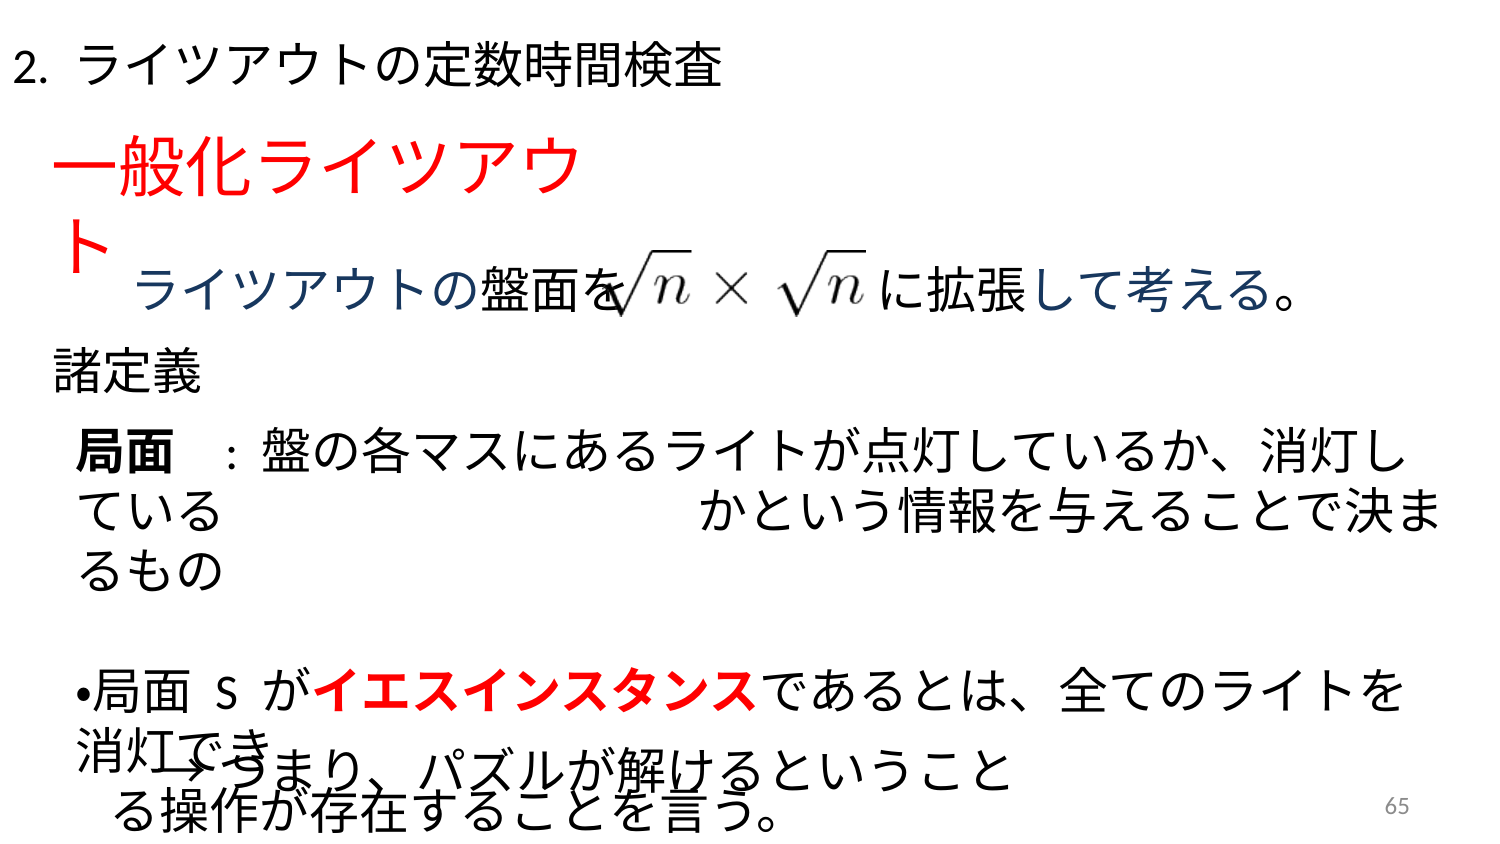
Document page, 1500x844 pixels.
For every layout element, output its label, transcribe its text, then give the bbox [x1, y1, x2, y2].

slide_number 65 [1074, 782, 1425, 827]
text_box ライツアウトの盤面を に拡張して考える。 [115, 250, 606, 326]
text_box 諸定義 [37, 332, 521, 407]
text_box ライツアウトの盤面を に拡張して考える。 [862, 250, 1411, 326]
text_box →つまり、パズルが解けるということ [142, 732, 1465, 844]
text_box 2. ライツアウトの定数時間検査 [0, 25, 739, 101]
picture [602, 250, 866, 318]
text_box 局面 : 盤の各マスにあるライトが点灯しているか、消灯している かという情報を与えることで決まるもの ・局面 S がイエスインスタンスであるとは、全てのライトを消灯でき る操作が存在することを言う。 [60, 411, 1465, 844]
text_box 一般化ライツアウト [37, 117, 629, 292]
